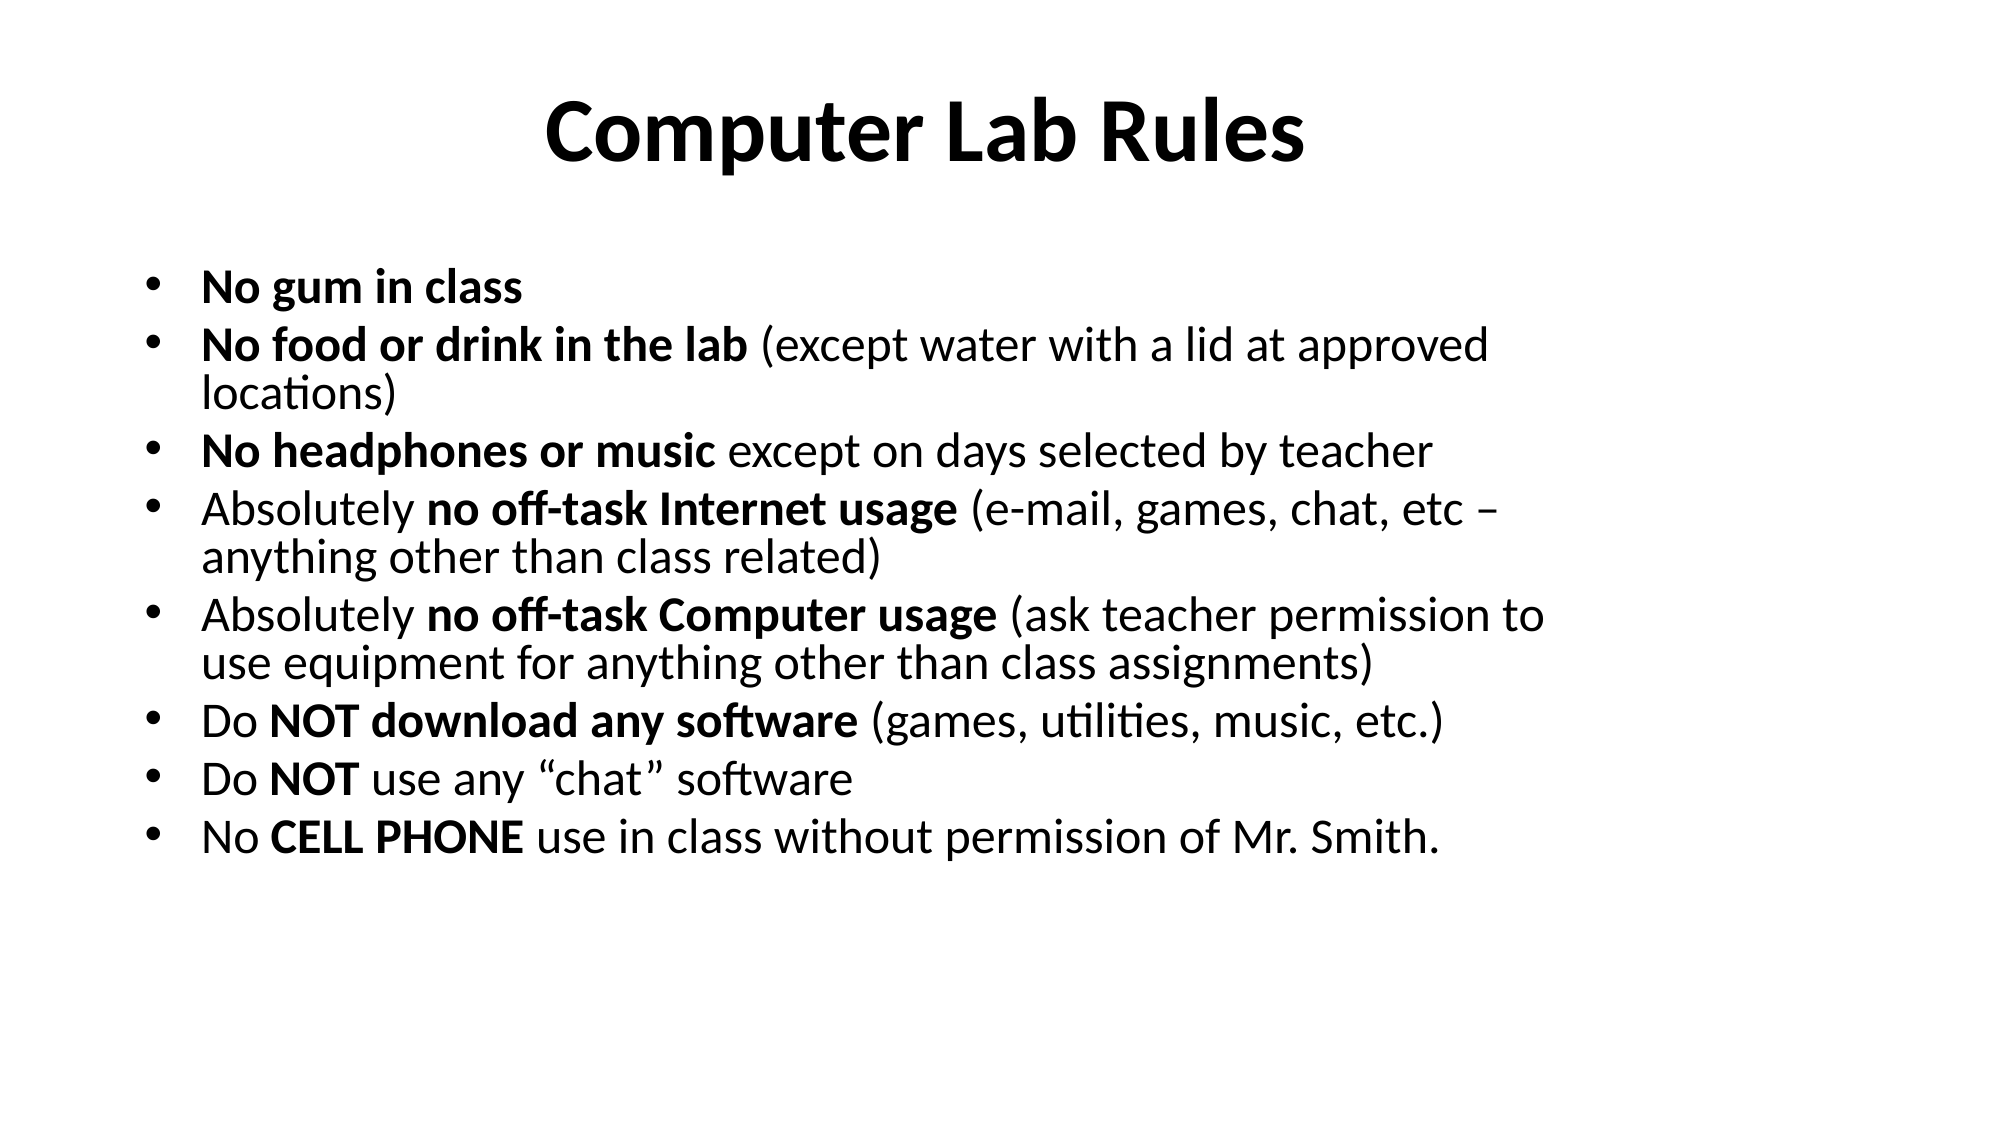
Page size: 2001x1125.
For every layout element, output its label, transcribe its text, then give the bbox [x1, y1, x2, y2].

title Computer Lab Rules [362, 24, 1490, 225]
list No gum in class No food or drink in the lab (except water with a lid at approved locations) No headphones or music except on days selected by teacher Absolutely no off-task Internet usage (e-mail, games, chat, etc – anything other than class related) Absolutely no off-task Computer usage (ask teacher permission to use equipment for anything other than class assignments) Do NOT download any software (games, utilities, music, etc.) Do NOT use any “chat” software No CELL PHONE use in class without permission of Mr. Smith. [129, 258, 1568, 941]
